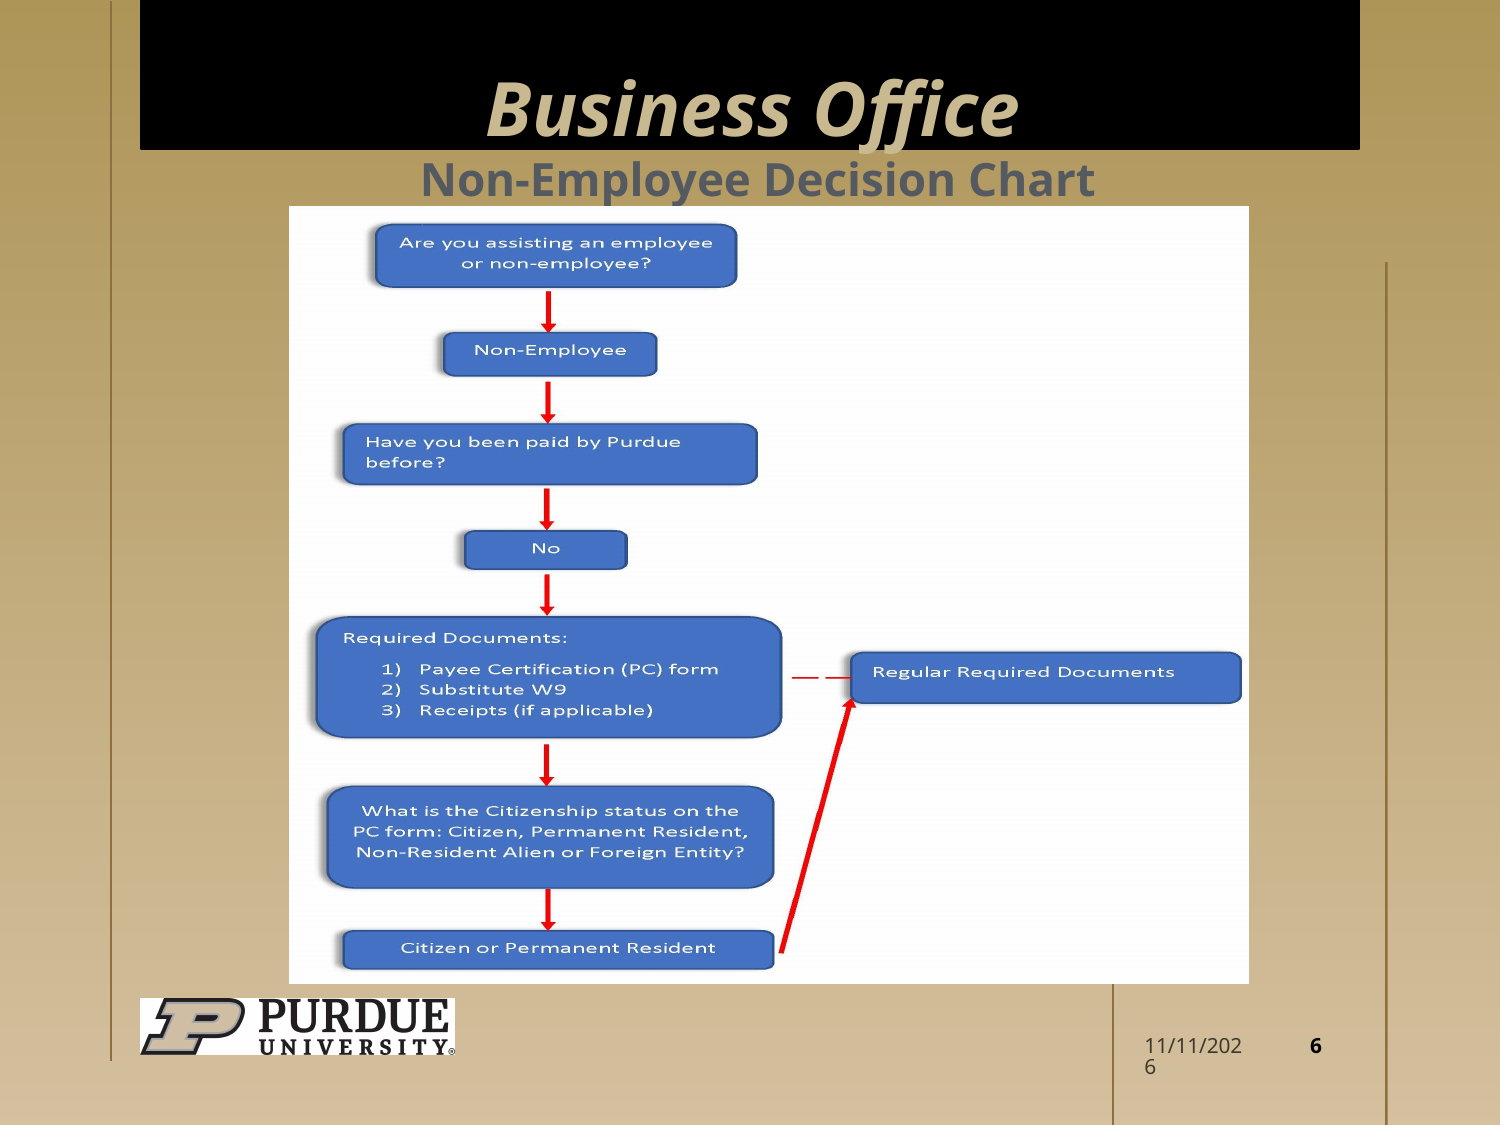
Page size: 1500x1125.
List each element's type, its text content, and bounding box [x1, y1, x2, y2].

slide_number 6 [1286, 1017, 1347, 1078]
picture [289, 206, 1249, 984]
title Business Office [182, 69, 1324, 159]
picture [140, 998, 455, 1055]
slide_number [1129, 1020, 1264, 1074]
subtitle Non-Employee Decision Chart [189, 150, 1326, 207]
